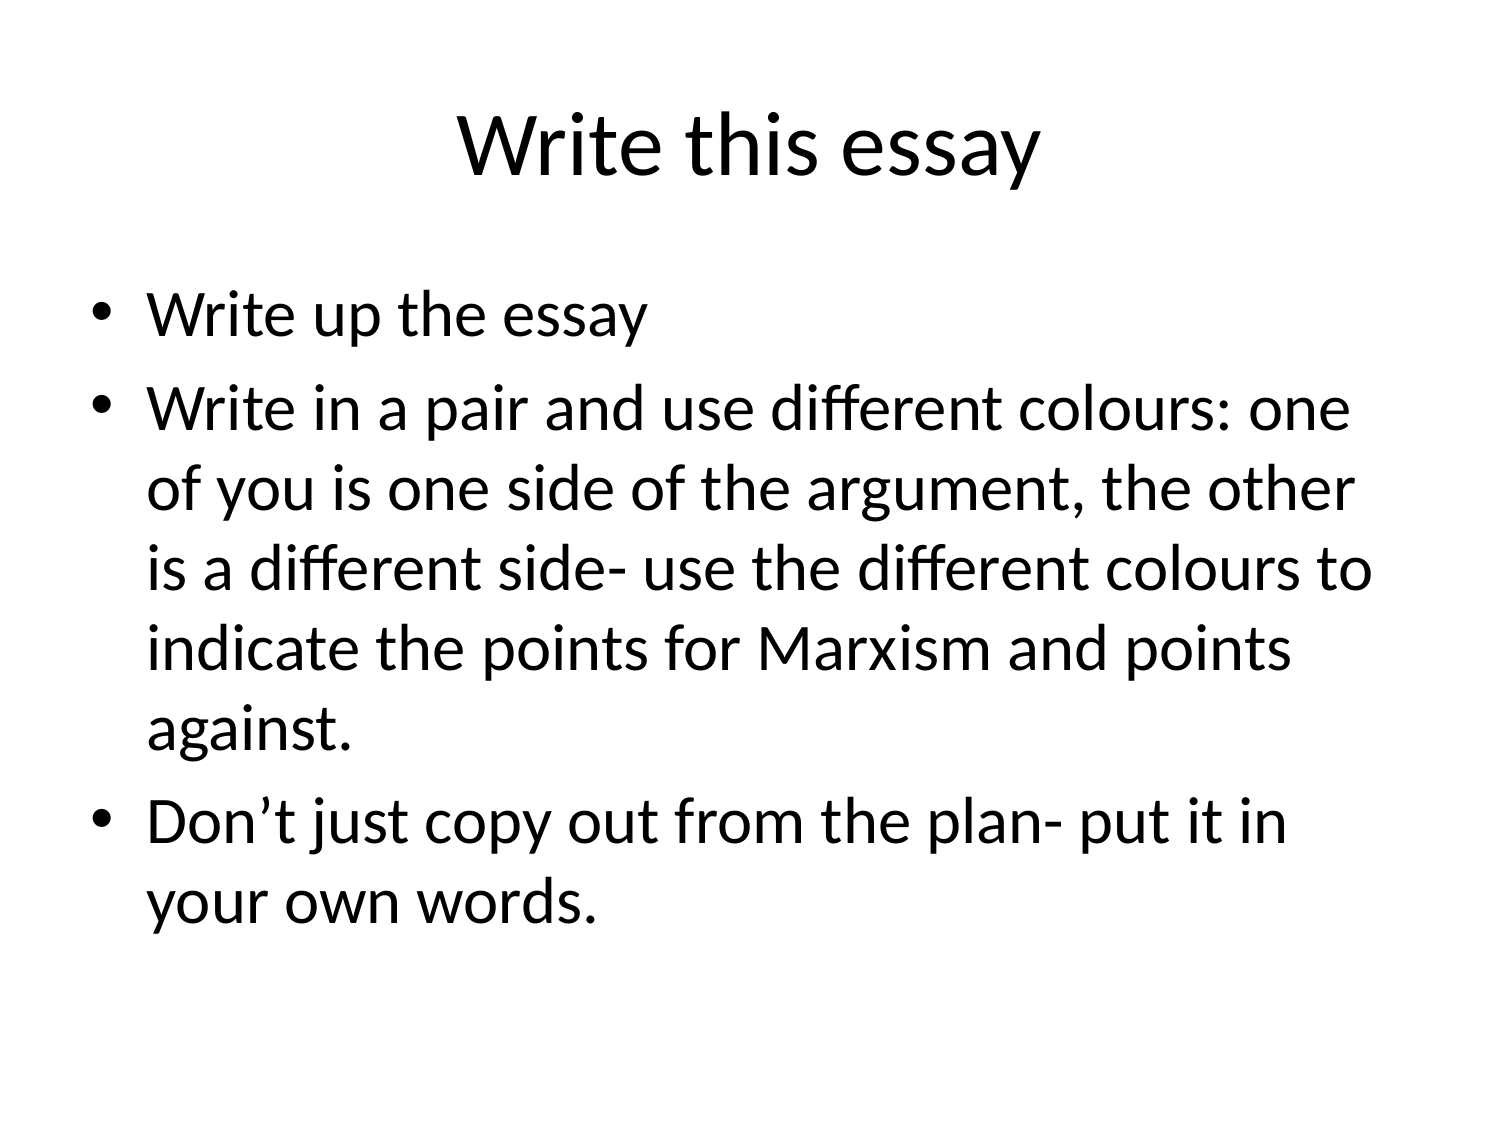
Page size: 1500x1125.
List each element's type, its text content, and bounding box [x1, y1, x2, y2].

list Write up the essay Write in a pair and use different colours: one of you is one side of the argument, the other is a different side- use the different colours to indicate the points for Marxism and points against. Don’t just copy out from the plan- put it in your own words. [75, 262, 1425, 1047]
title Write this essay [75, 45, 1425, 233]
